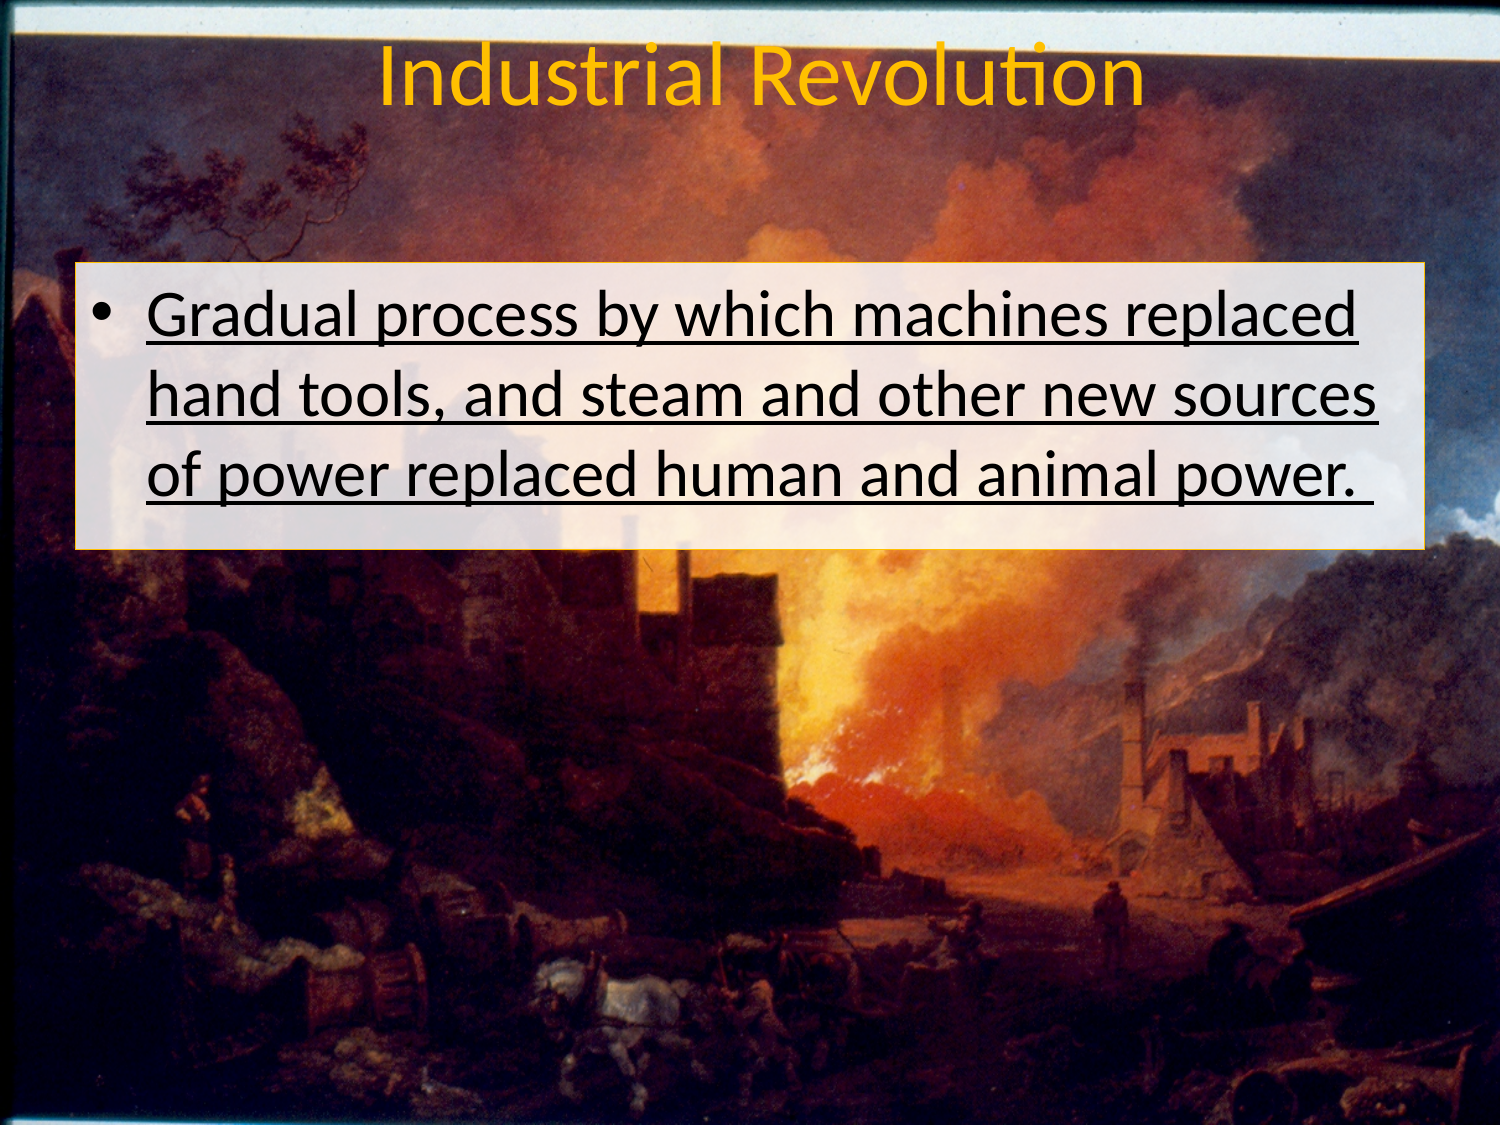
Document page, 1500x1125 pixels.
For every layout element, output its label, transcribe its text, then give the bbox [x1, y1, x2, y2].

list Gradual process by which machines replaced hand tools, and steam and other new sources of power replaced human and animal power. [75, 262, 1425, 550]
title Industrial Revolution [87, 0, 1438, 138]
picture [0, 0, 1500, 1125]
